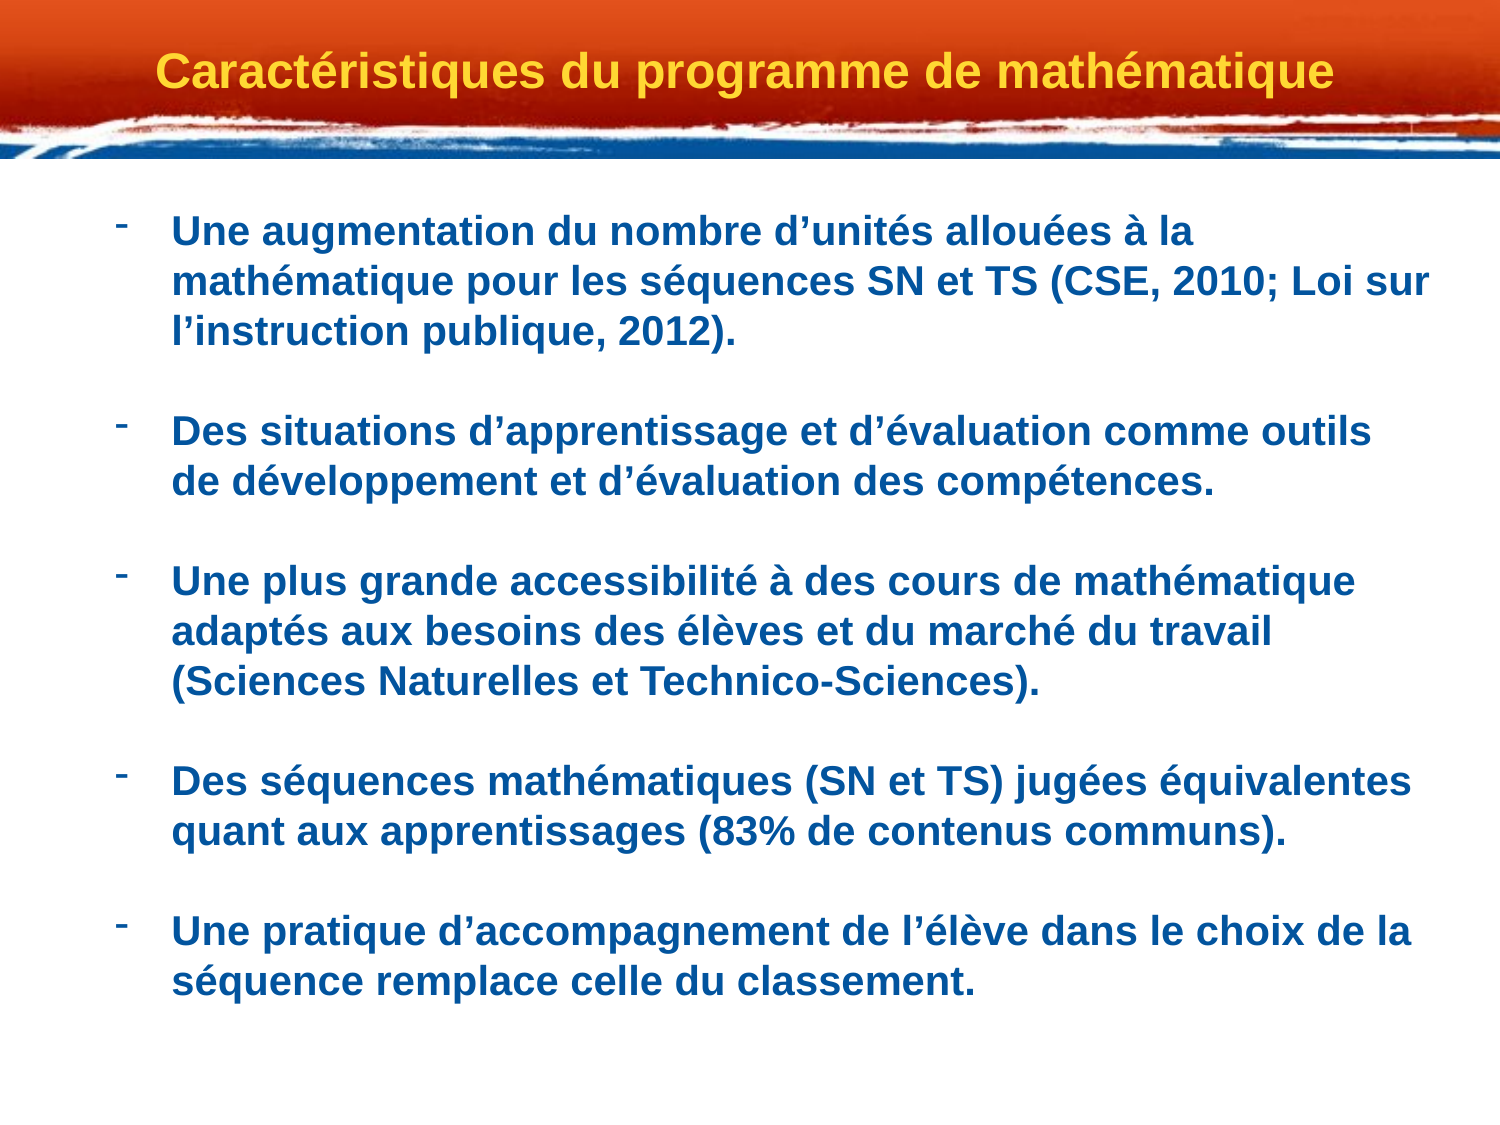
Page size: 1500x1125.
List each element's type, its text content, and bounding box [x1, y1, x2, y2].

picture [0, 0, 1500, 160]
text_box Une augmentation du nombre d’unités allouées à la mathématique pour les séquences SN et TS (CSE, 2010; Loi sur l’instruction publique, 2012). Des situations d’apprentissage et d’évaluation comme outils de développement et d’évaluation des compétences. Une plus grande accessibilité à des cours de mathématique adaptés aux besoins des élèves et du marché du travail (Sciences Naturelles et Technico-Sciences). Des séquences mathématiques (SN et TS) jugées équivalentes quant aux apprentissages (83% de contenus communs). Une pratique d’accompagnement de l’élève dans le choix de la séquence remplace celle du classement. [100, 196, 1447, 1072]
